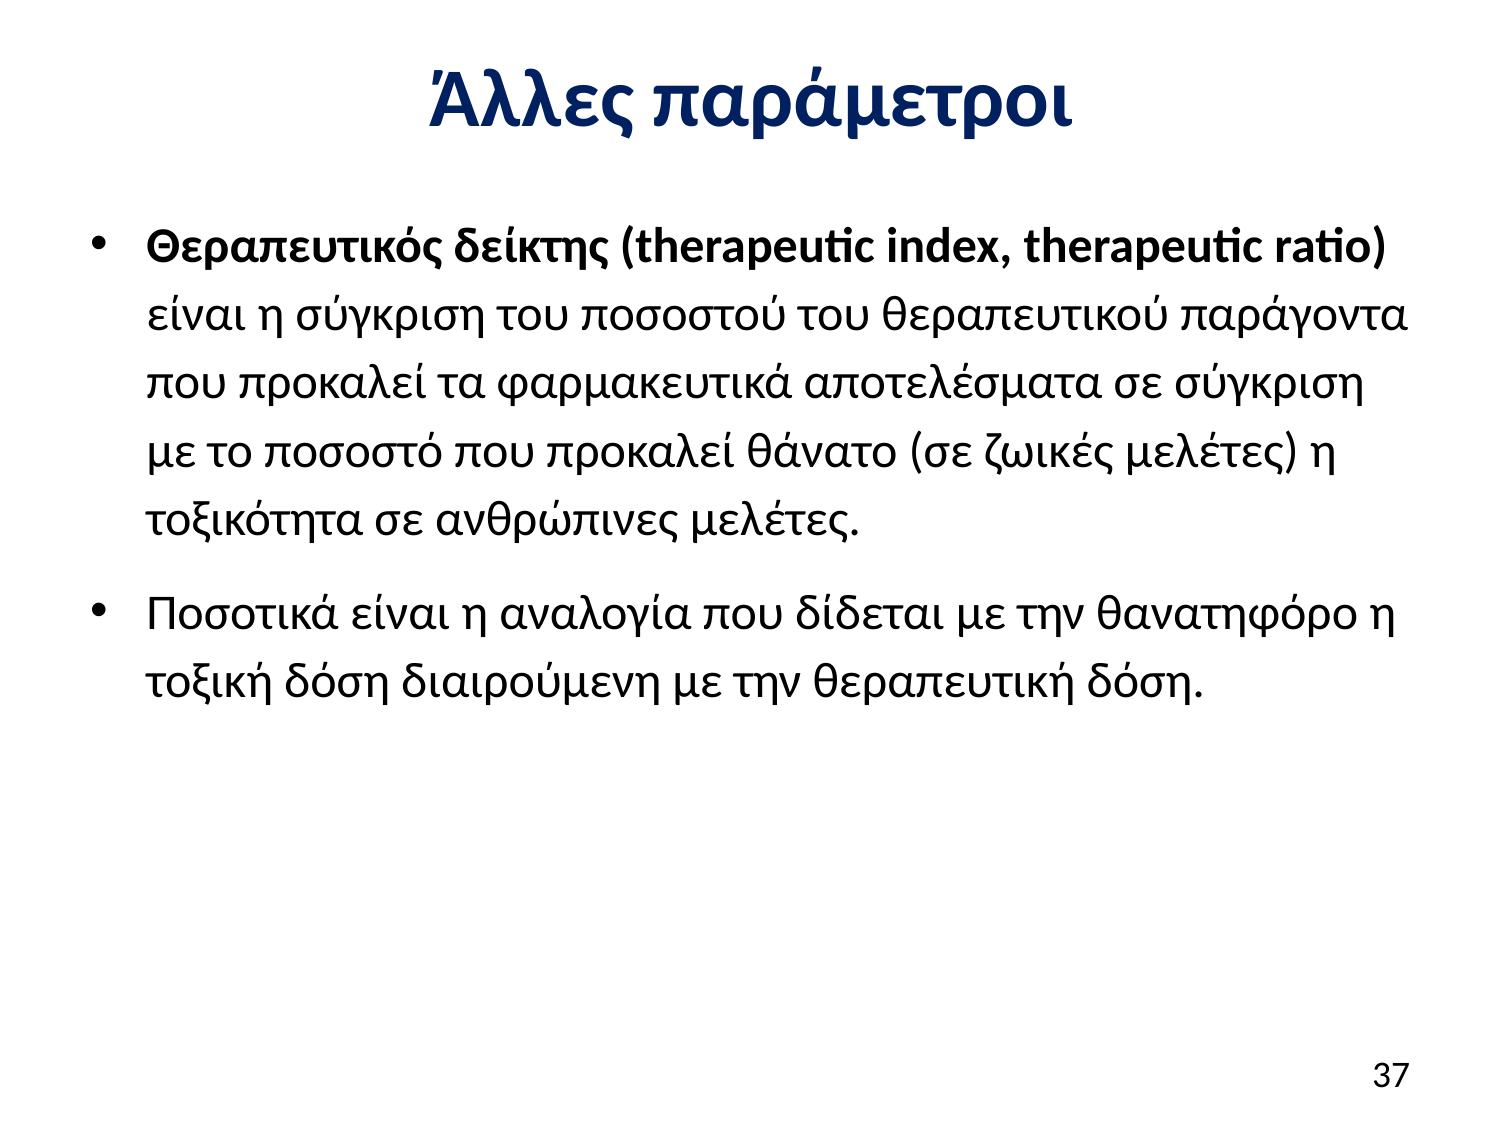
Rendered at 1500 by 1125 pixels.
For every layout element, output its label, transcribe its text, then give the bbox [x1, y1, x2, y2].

title Άλλες παράμετροι [76, 19, 1427, 169]
list Θεραπευτικός δείκτης (therapeutic index, therapeutic ratio) είναι η σύγκριση του ποσοστού του θεραπευτικού παράγοντα που προκαλεί τα φαρμακευτικά αποτελέσματα σε σύγκριση με το ποσοστό που προκαλεί θάνατο (σε ζωικές μελέτες) η τοξικότητα σε ανθρώπινες μελέτες. Ποσοτικά είναι η αναλογία που δίδεται με την θανατηφόρο η τοξική δόση διαιρούμενη με την θεραπευτική δόση. [75, 196, 1425, 1024]
text_box 36 [1074, 1042, 1425, 1103]
